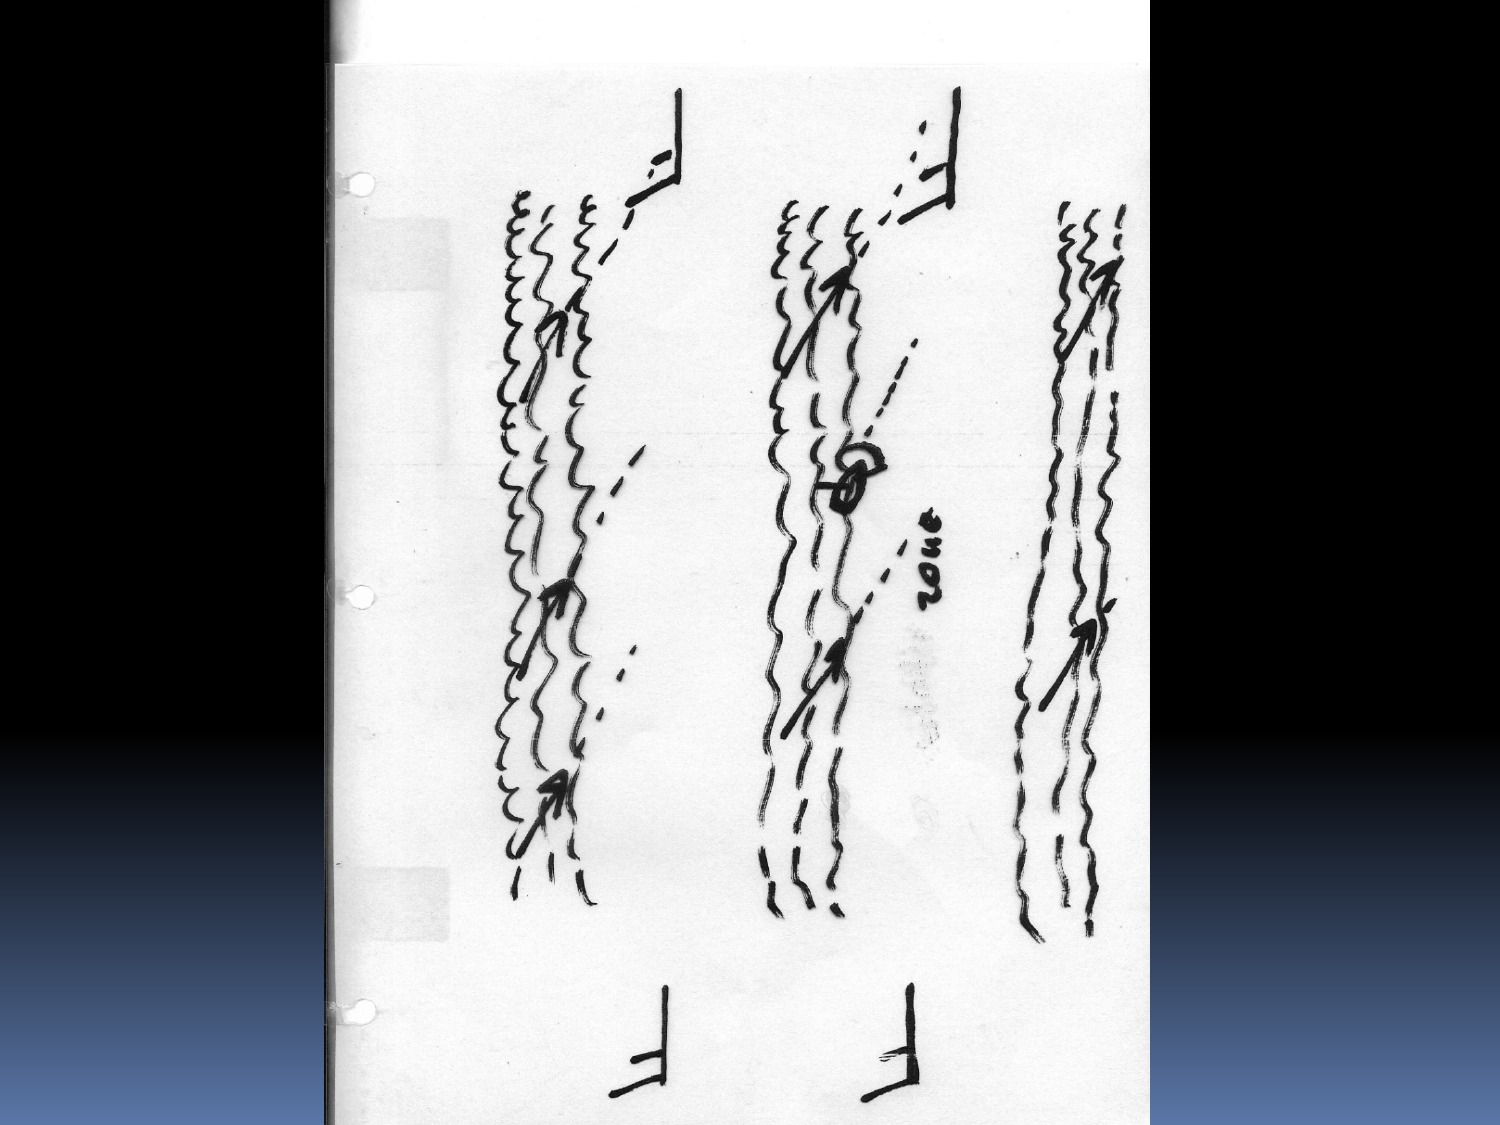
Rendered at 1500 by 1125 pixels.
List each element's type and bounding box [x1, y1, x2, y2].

list [324, 0, 1151, 1125]
